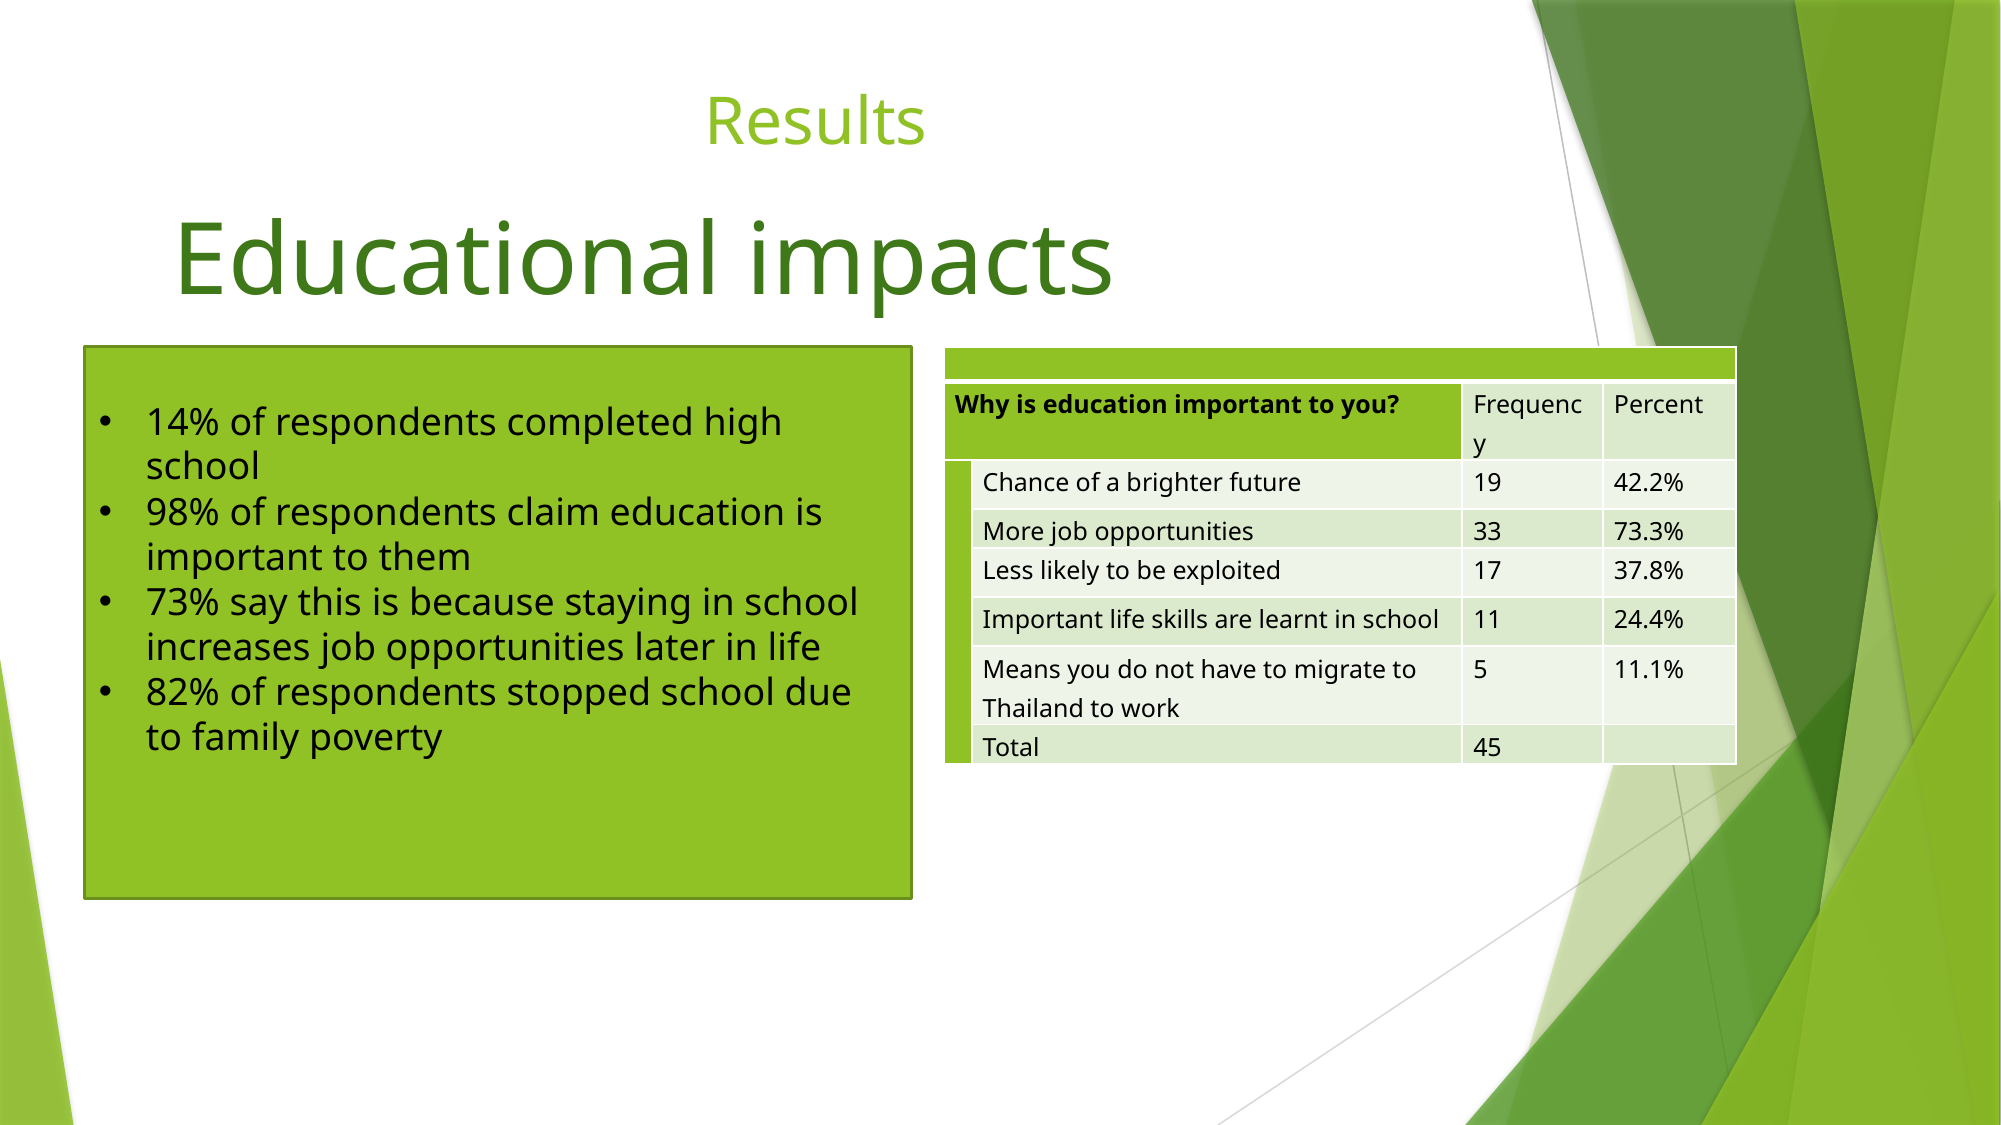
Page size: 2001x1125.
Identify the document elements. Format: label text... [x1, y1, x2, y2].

table_cell 24.4% [1604, 598, 1735, 645]
table_cell 5 [1463, 647, 1602, 724]
table_cell Why is education important to you? [945, 384, 1461, 459]
table_cell 33 [1463, 510, 1602, 547]
table_cell Percent [1604, 384, 1735, 459]
table_cell [945, 461, 971, 763]
table_cell 42.2% [1604, 461, 1735, 508]
table_header [945, 348, 1735, 379]
title Results [111, 70, 1522, 246]
table_cell 11.1% [1604, 647, 1735, 724]
table_cell Frequency [1463, 384, 1602, 459]
table_cell 45 [1463, 725, 1602, 763]
text_box 14% of respondents completed high school 98% of respondents claim education is important to them 73% say this is because staying in school increases job opportunities later in life 82% of respondents stopped school due to family poverty [83, 345, 913, 900]
table_cell More job opportunities [973, 510, 1461, 547]
table_cell 11 [1463, 598, 1602, 645]
table_cell Means you do not have to migrate to Thailand to work [973, 647, 1461, 724]
table_cell Important life skills are learnt in school [973, 598, 1461, 645]
table_cell [1604, 725, 1735, 763]
table_cell Chance of a brighter future [973, 461, 1461, 508]
list Educational impacts [84, 187, 1205, 389]
table_cell 37.8% [1604, 549, 1735, 596]
table_cell 17 [1463, 549, 1602, 596]
table_cell 73.3% [1604, 510, 1735, 547]
table_cell 19 [1463, 461, 1602, 508]
table_cell Total [973, 725, 1461, 763]
table_cell Less likely to be exploited [973, 549, 1461, 596]
